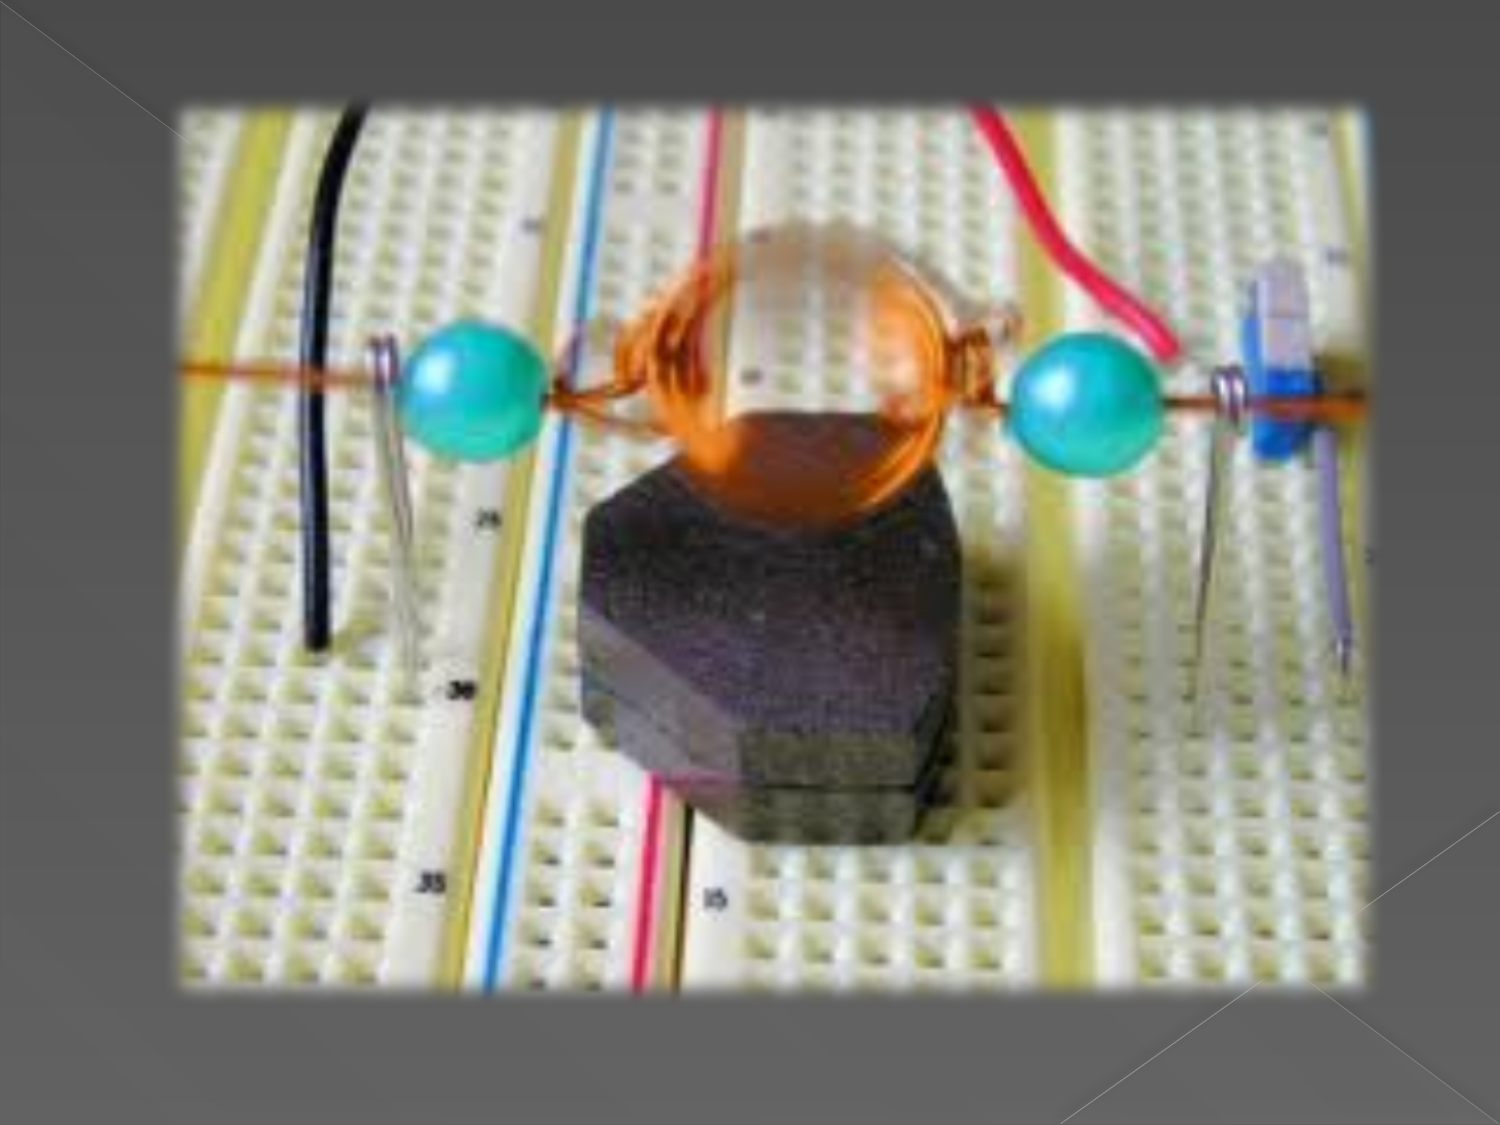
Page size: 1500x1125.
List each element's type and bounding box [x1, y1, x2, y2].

picture [163, 93, 1386, 1006]
